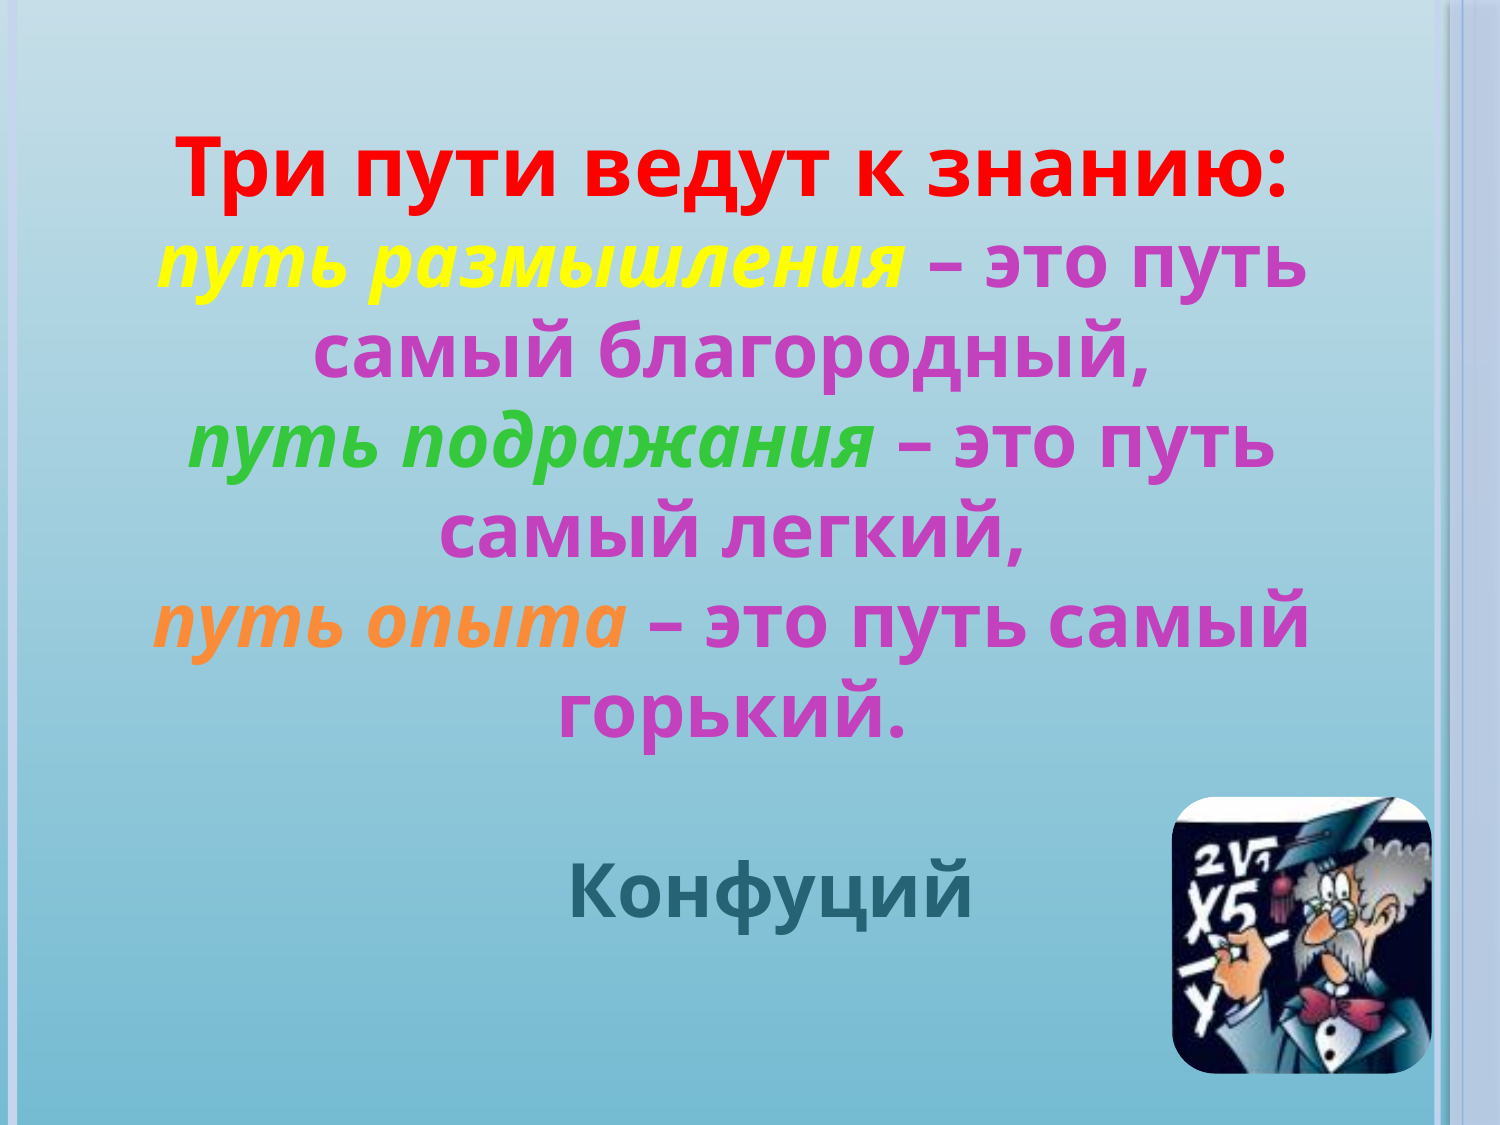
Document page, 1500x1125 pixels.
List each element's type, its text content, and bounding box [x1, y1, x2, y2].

picture [1171, 796, 1433, 1075]
text_box Три пути ведут к знанию: путь размышления – это путь самый благородный, путь подражания – это путь самый легкий, путь опыта – это путь самый горький. Конфуций [128, 105, 1336, 941]
